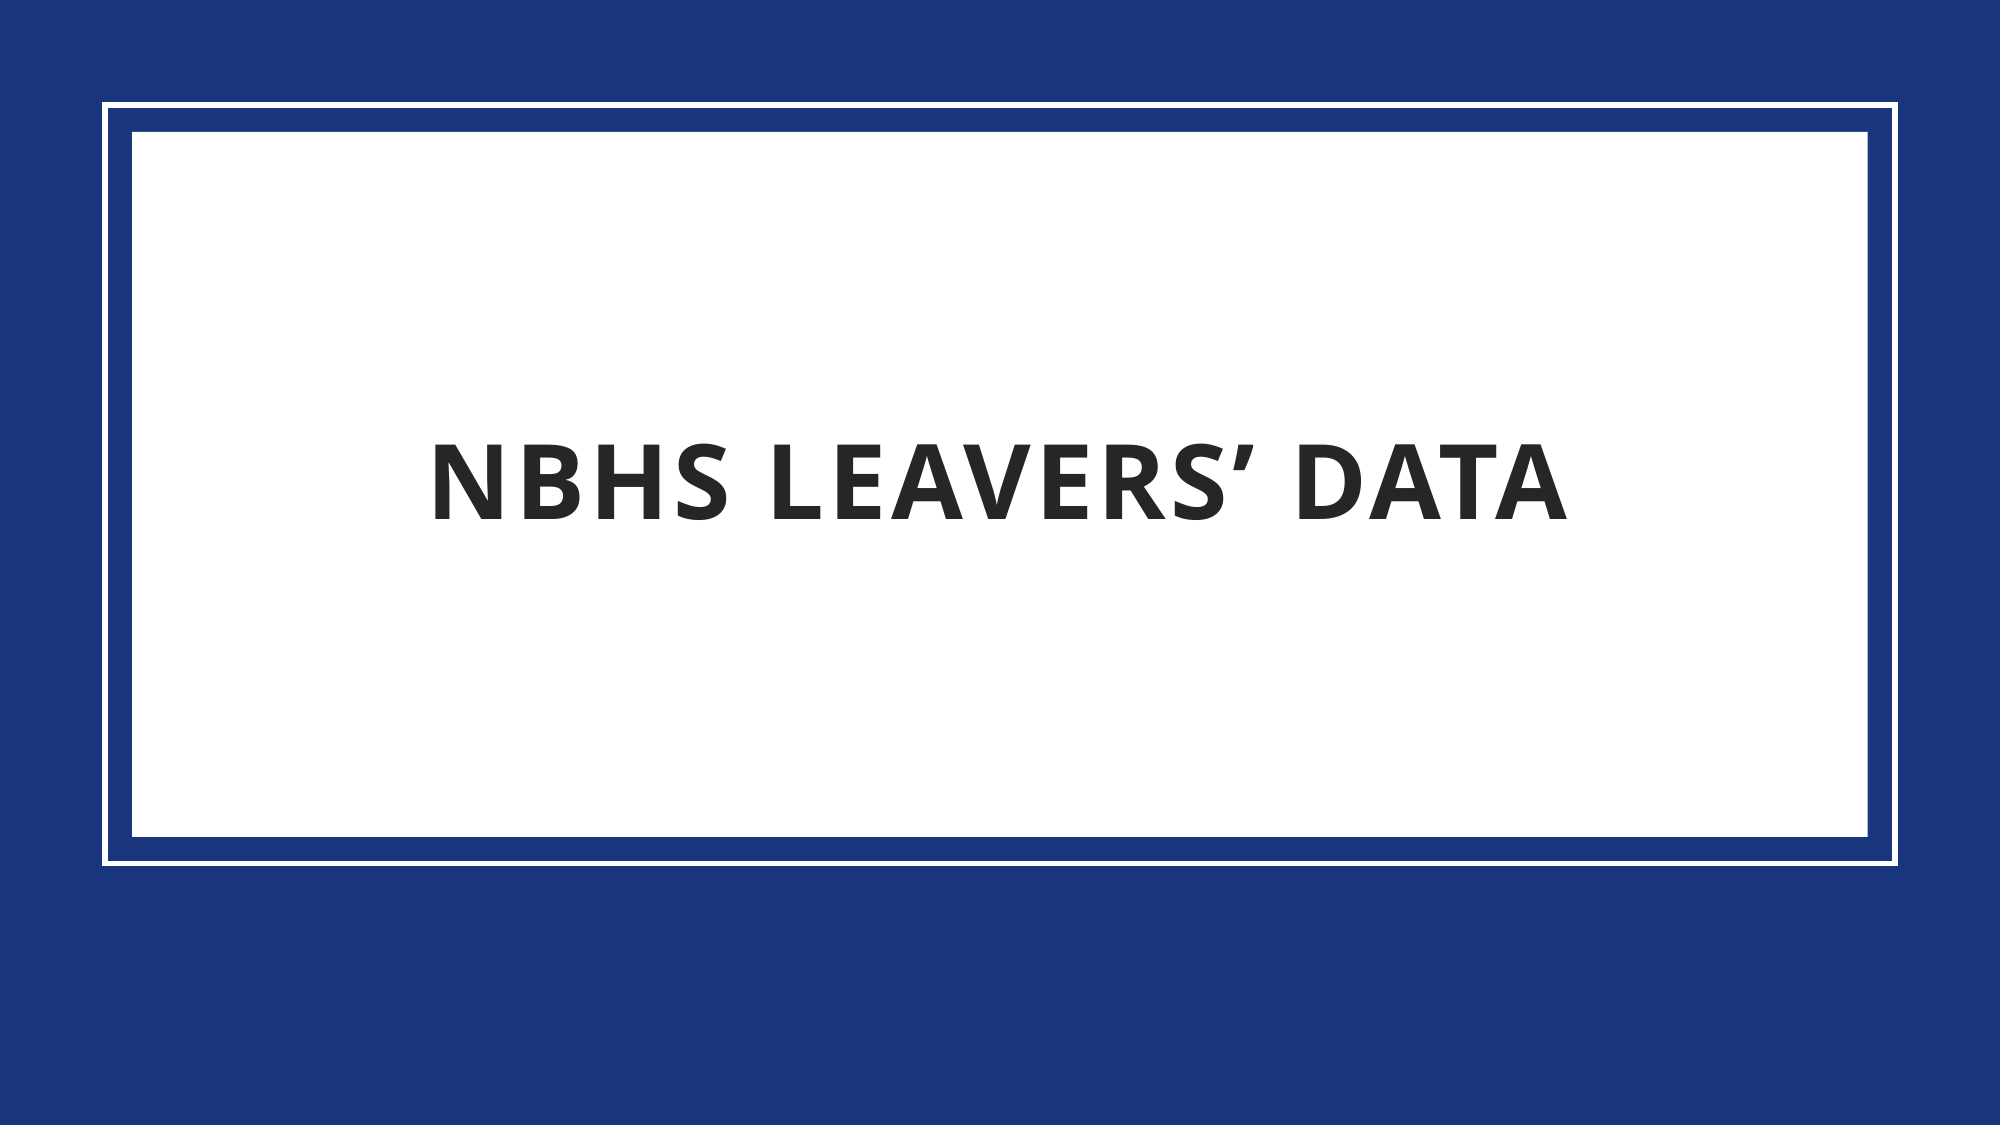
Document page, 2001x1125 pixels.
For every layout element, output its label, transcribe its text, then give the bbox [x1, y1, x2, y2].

title NBHS Leavers’ Data [204, 208, 1791, 762]
text_box [104, 104, 1896, 865]
text_box [131, 131, 1869, 838]
